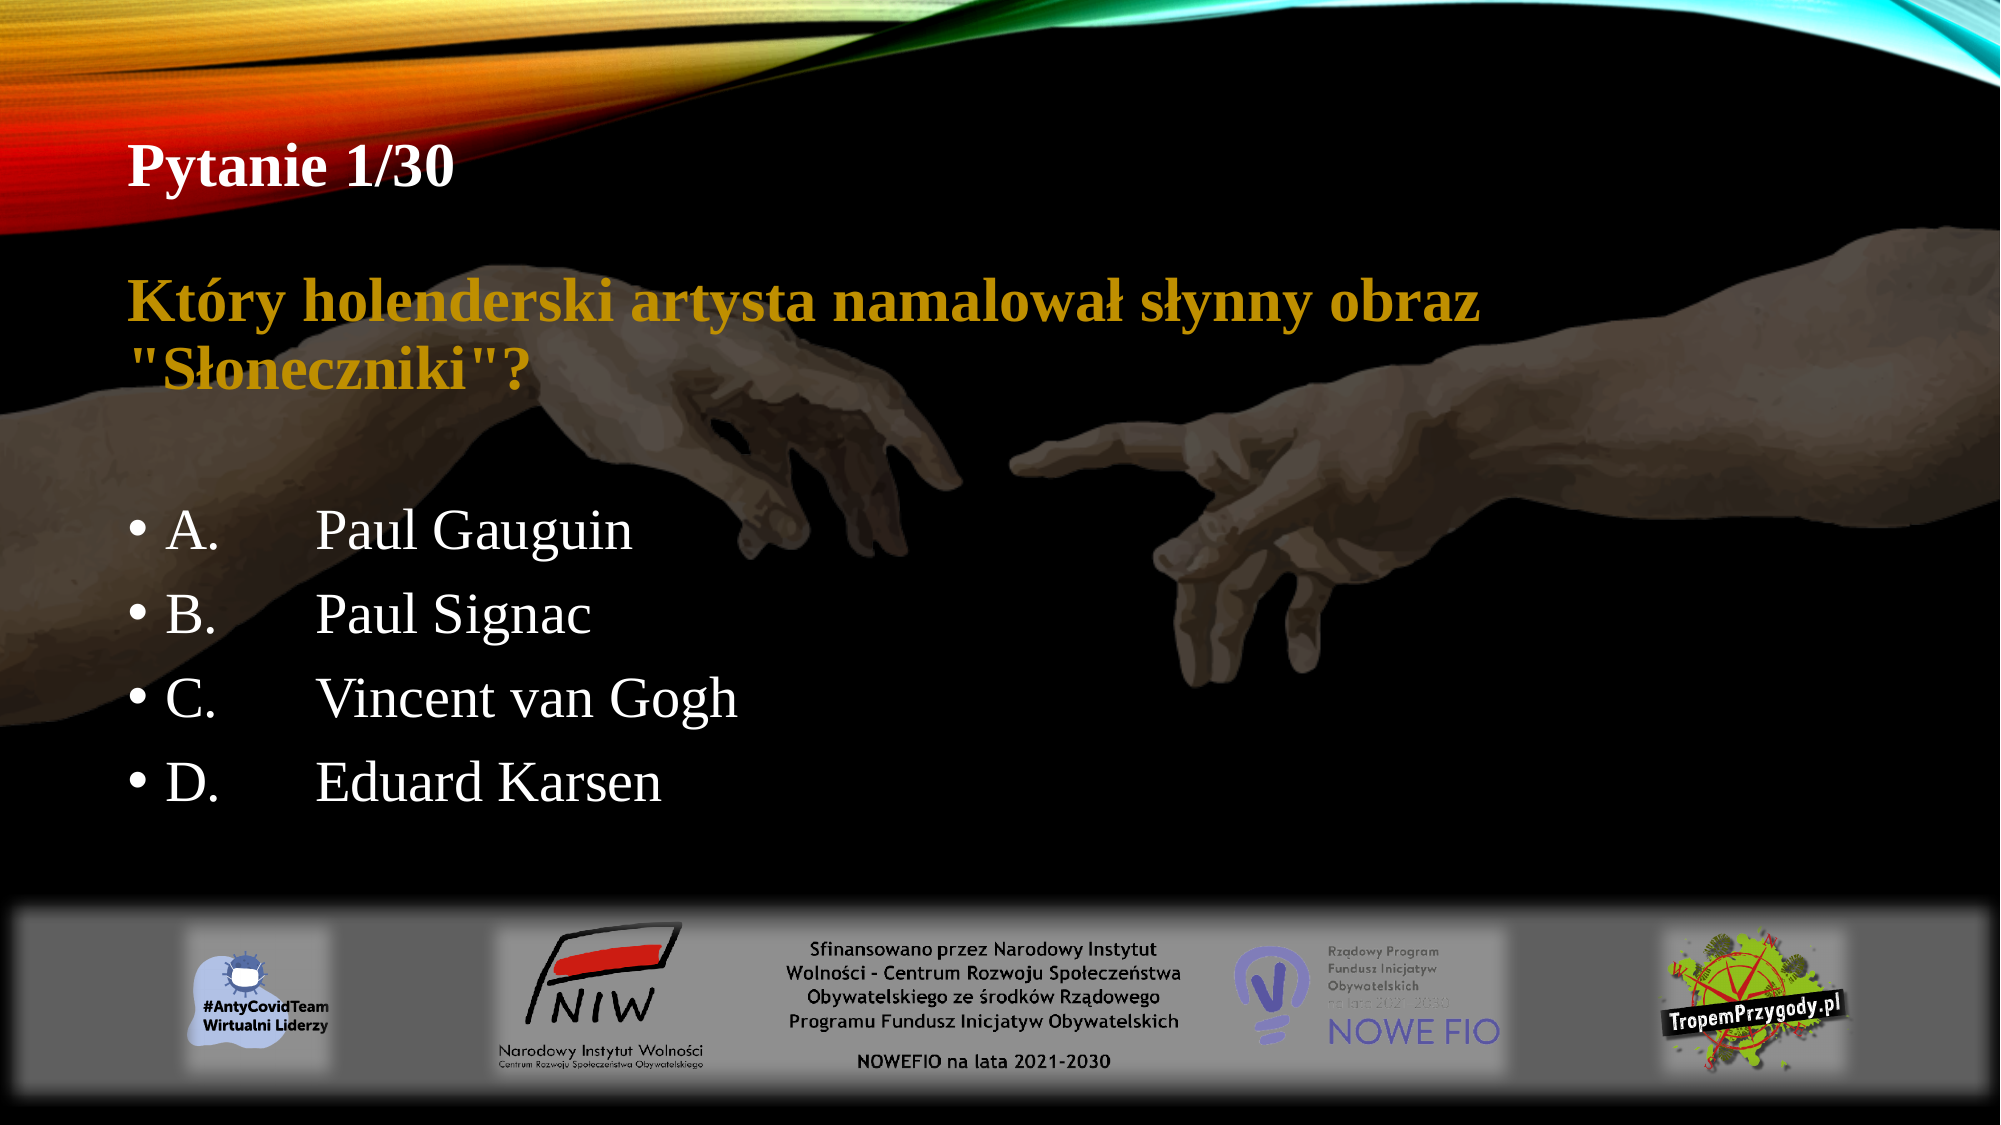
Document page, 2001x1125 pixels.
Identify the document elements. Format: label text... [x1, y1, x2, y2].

list A. Paul Gauguin B. Paul Signac C. Vincent van Gogh D. Eduard Karsen [112, 492, 1888, 911]
title Pytanie 1/30 Który holenderski artysta namalował słynny obraz "Słoneczniki"? [112, 125, 1826, 492]
picture [521, 934, 1499, 1068]
picture [0, 0, 2000, 1021]
picture [1681, 948, 1831, 1052]
picture [192, 933, 324, 1066]
